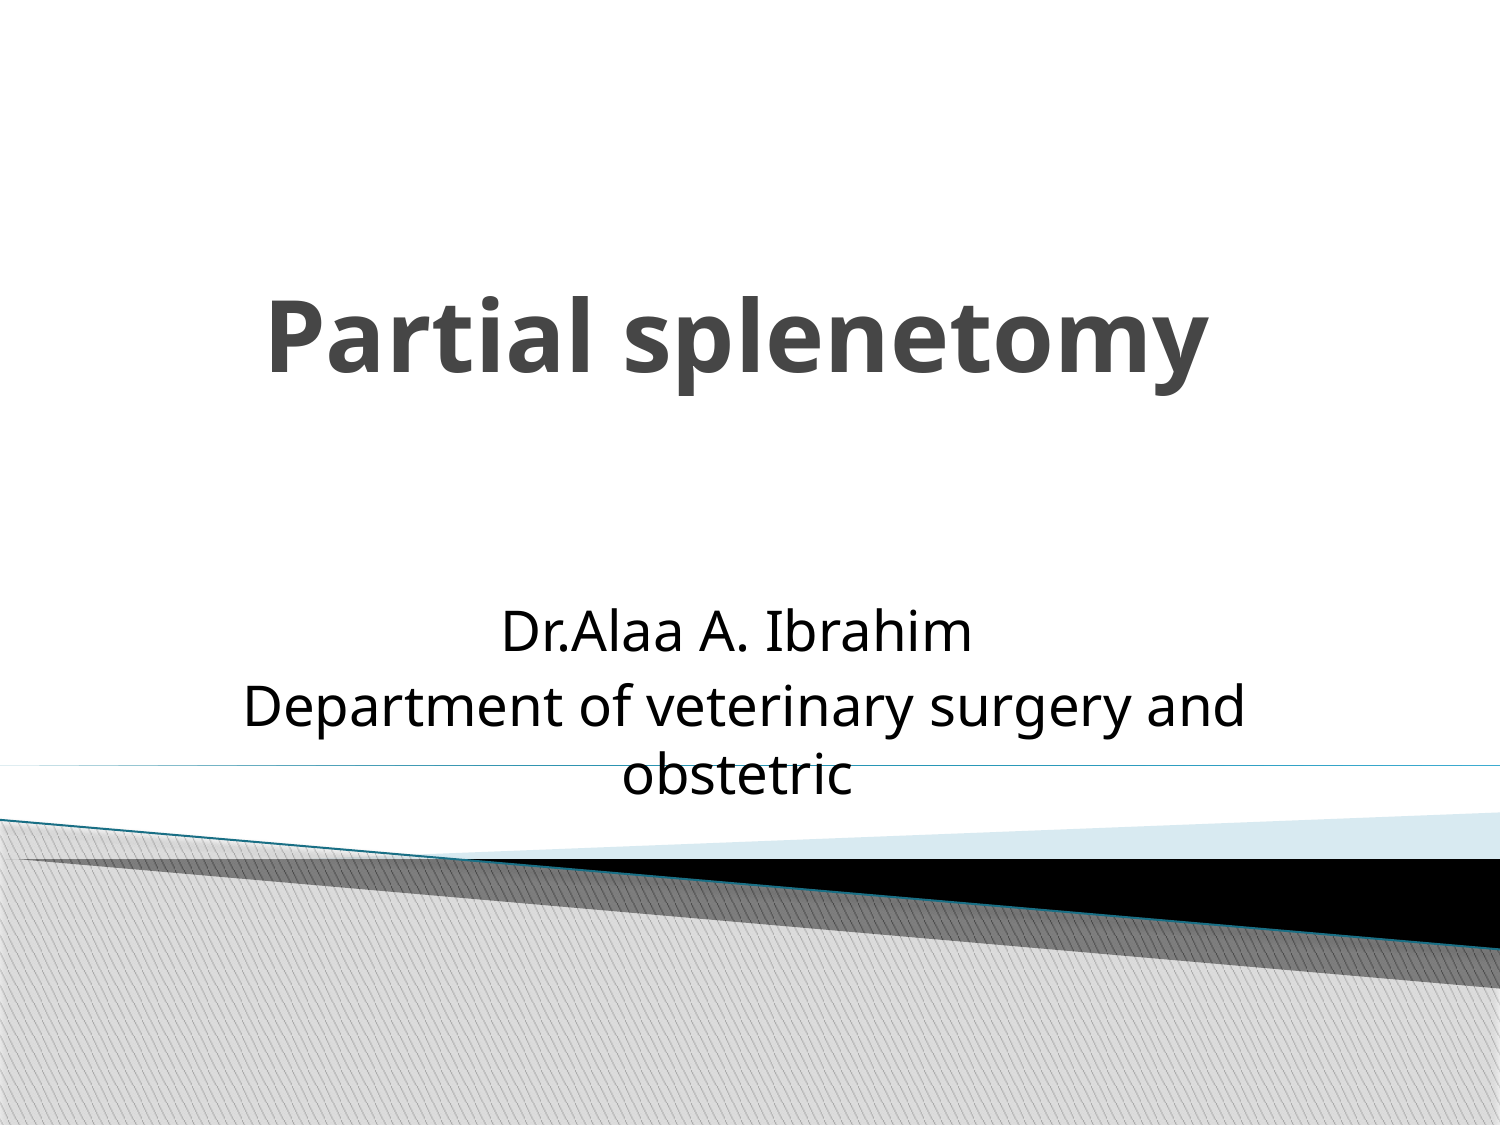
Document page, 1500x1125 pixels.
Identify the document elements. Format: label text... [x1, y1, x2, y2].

subtitle Dr.Alaa A. Ibrahim Department of veterinary surgery and obstetric [225, 587, 1275, 875]
title Partial splenetomy [112, 99, 1388, 401]
picture [5, 859, 1500, 989]
